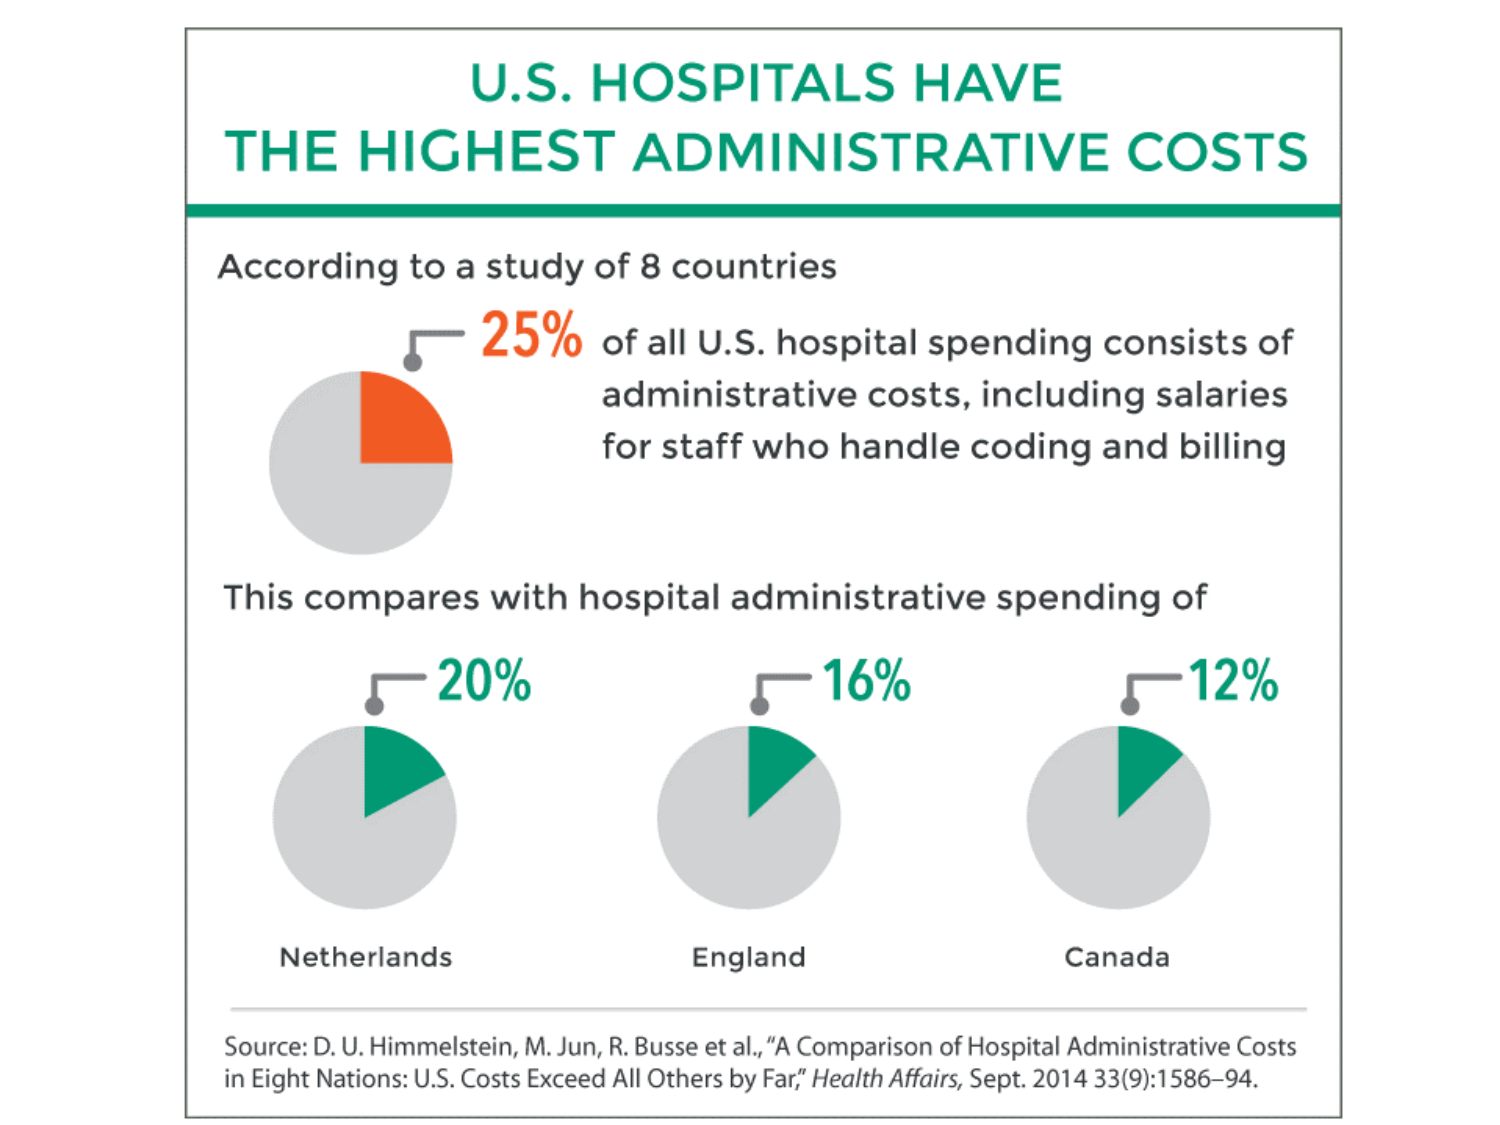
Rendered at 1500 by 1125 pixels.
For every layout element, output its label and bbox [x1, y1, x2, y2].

picture [160, 22, 1363, 1125]
